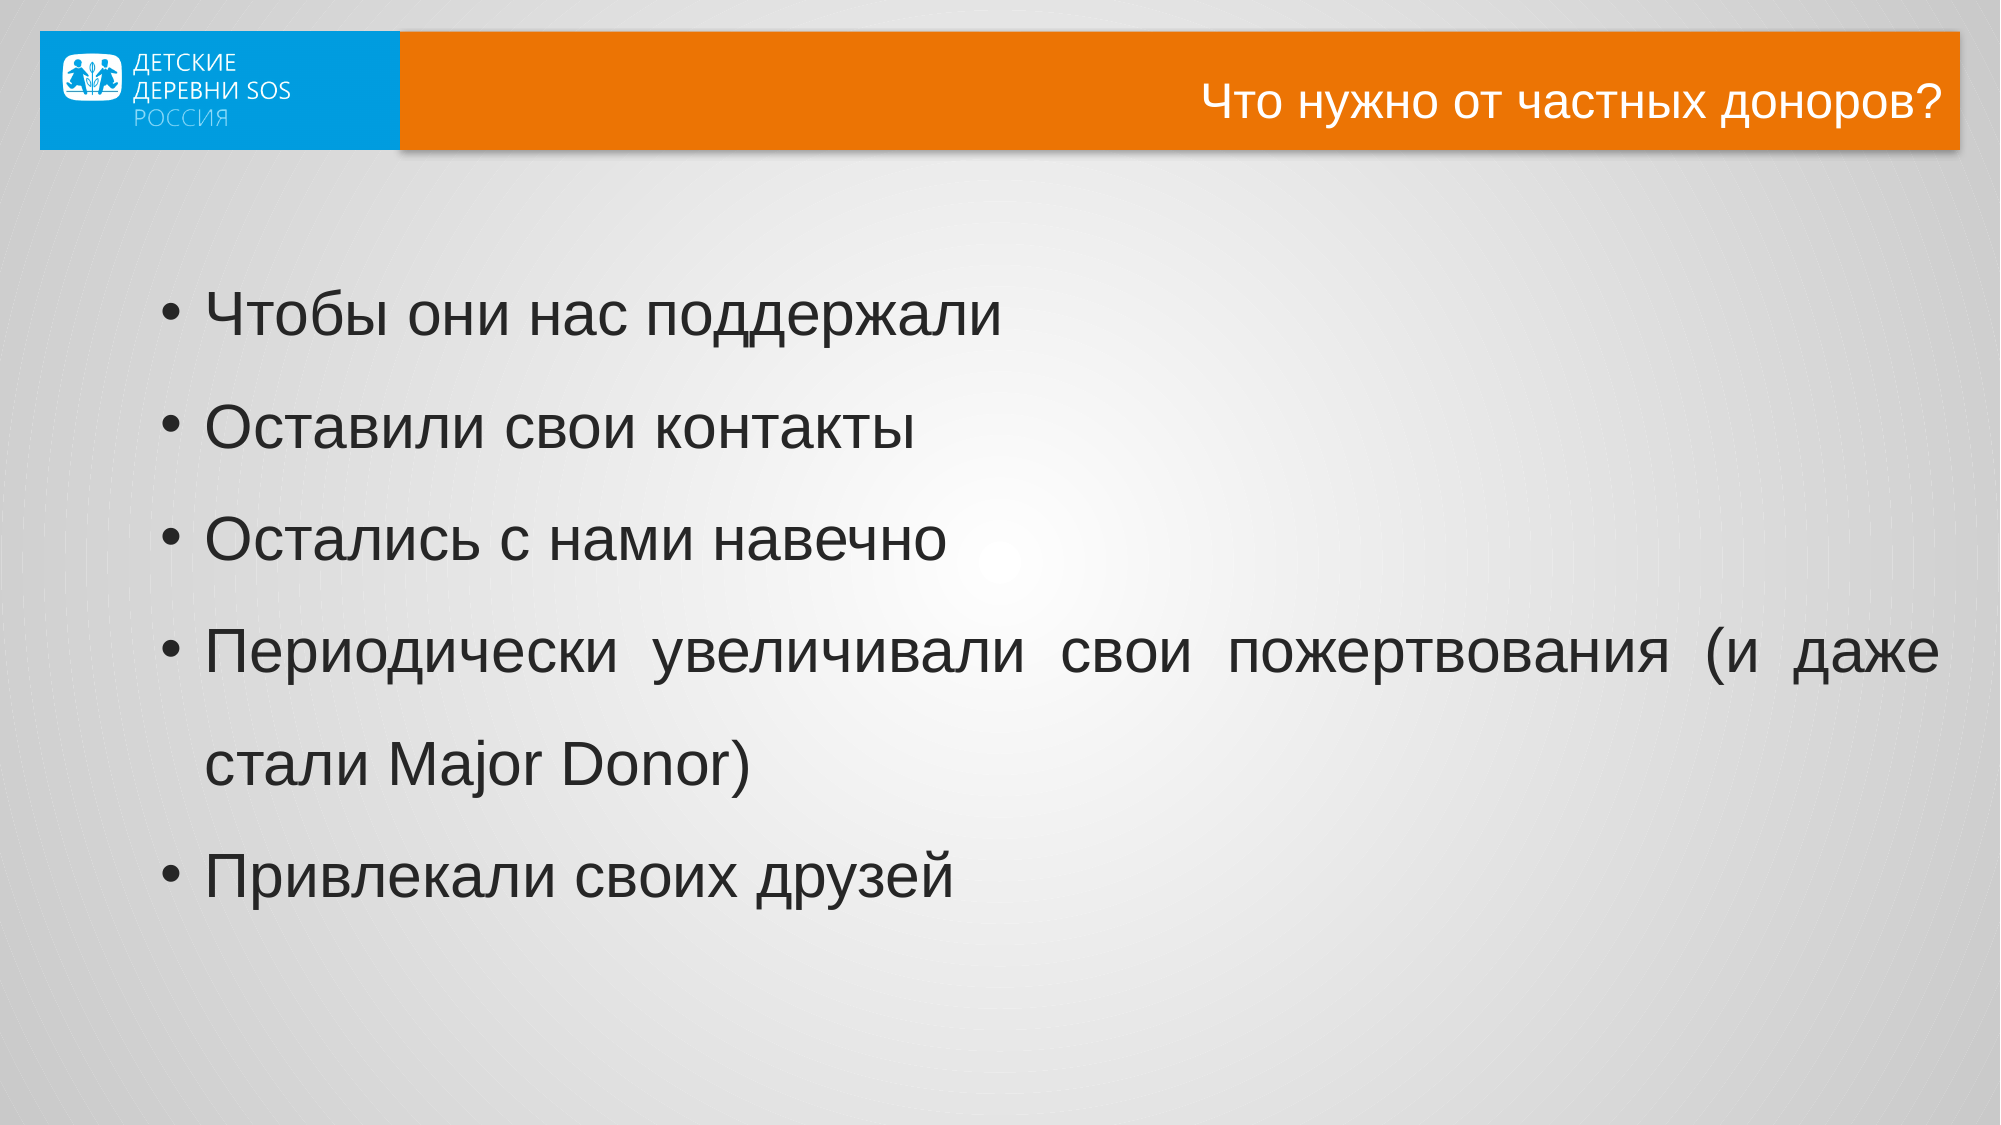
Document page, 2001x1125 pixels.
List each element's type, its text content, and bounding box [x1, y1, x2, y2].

picture [153, 82, 159, 98]
picture [192, 82, 198, 98]
text_box Чтобы они нас поддержали Оставили свои контакты Остались с нами навечно Периодически увеличивали свои пожертвования (и даже стали Major Donor) Привлекали своих друзей [40, 153, 1958, 918]
picture [166, 82, 171, 92]
picture [153, 54, 160, 70]
picture [63, 54, 121, 100]
title Что нужно от частных доноров? [398, 41, 1959, 154]
